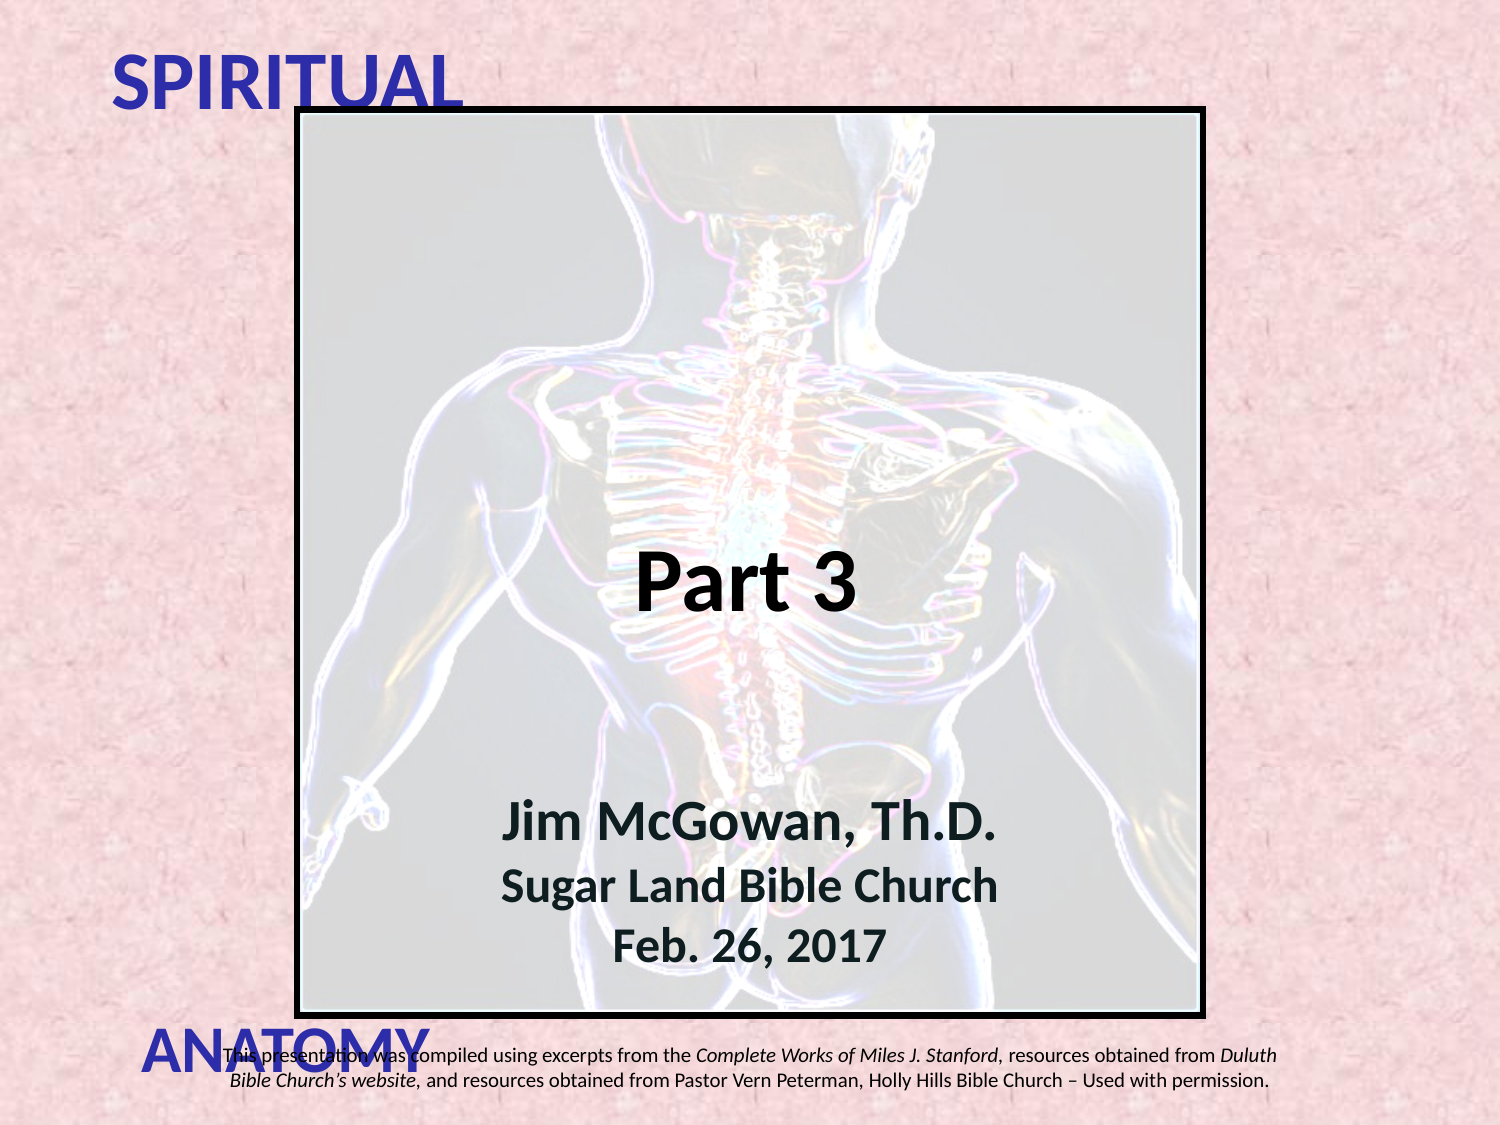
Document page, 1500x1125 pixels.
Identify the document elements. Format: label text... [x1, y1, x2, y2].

picture [0, 0, 1500, 1125]
text_box SPIRITUAL ANATOMY [96, 19, 1398, 1094]
text_box This presentation was compiled using excerpts from the Complete Works of Miles J. Stanford, resources obtained from Duluth Bible Church’s website, and resources obtained from Pastor Vern Peterman, Holly Hills Bible Church – Used with permission. [187, 1034, 1313, 1099]
